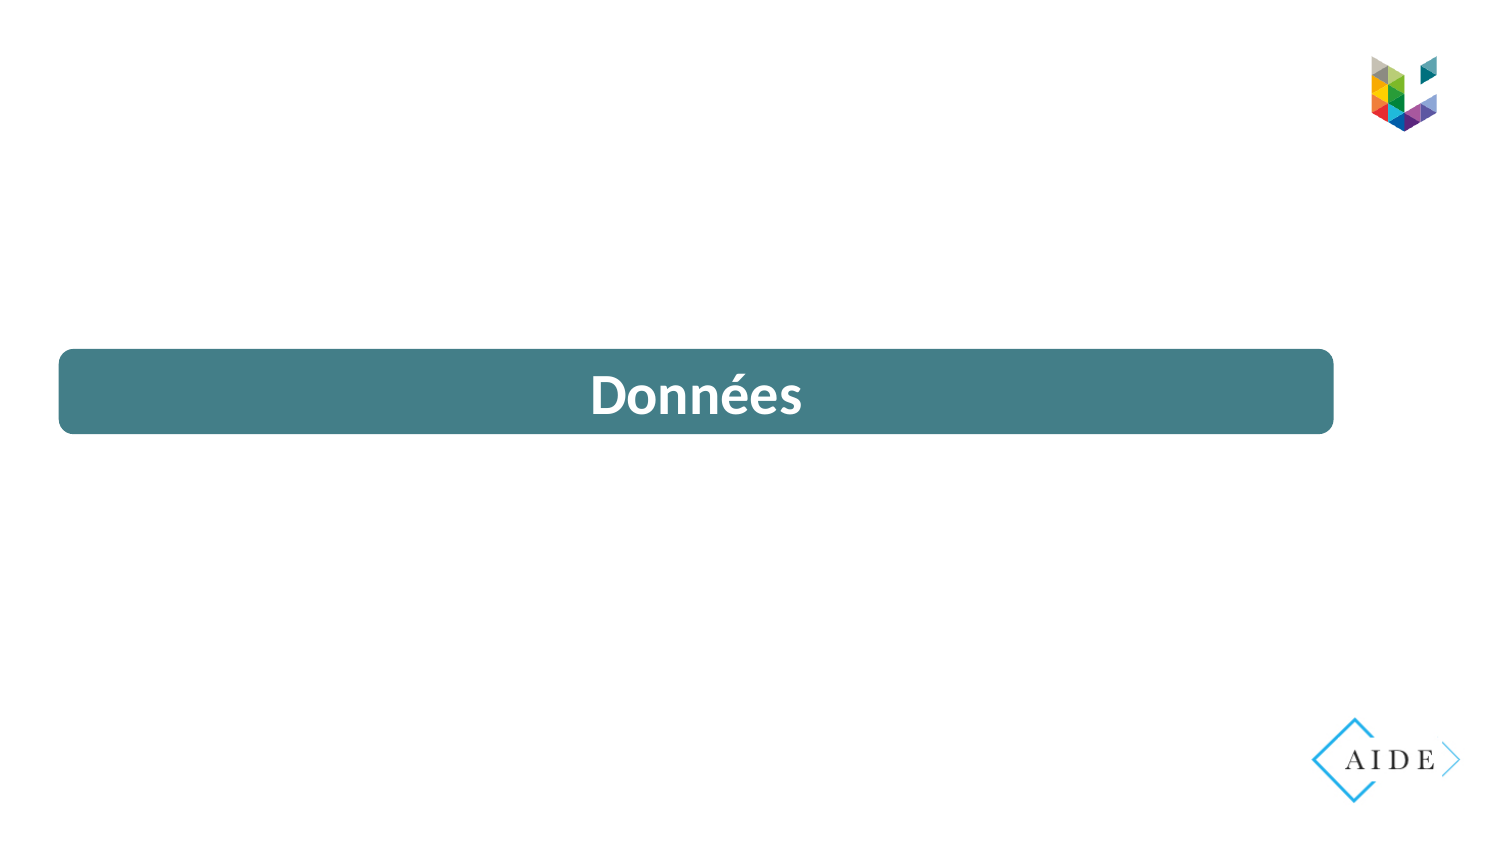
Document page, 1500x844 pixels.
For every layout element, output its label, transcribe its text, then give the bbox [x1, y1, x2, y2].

picture [1293, 708, 1478, 811]
text_box Données [58, 348, 1334, 435]
